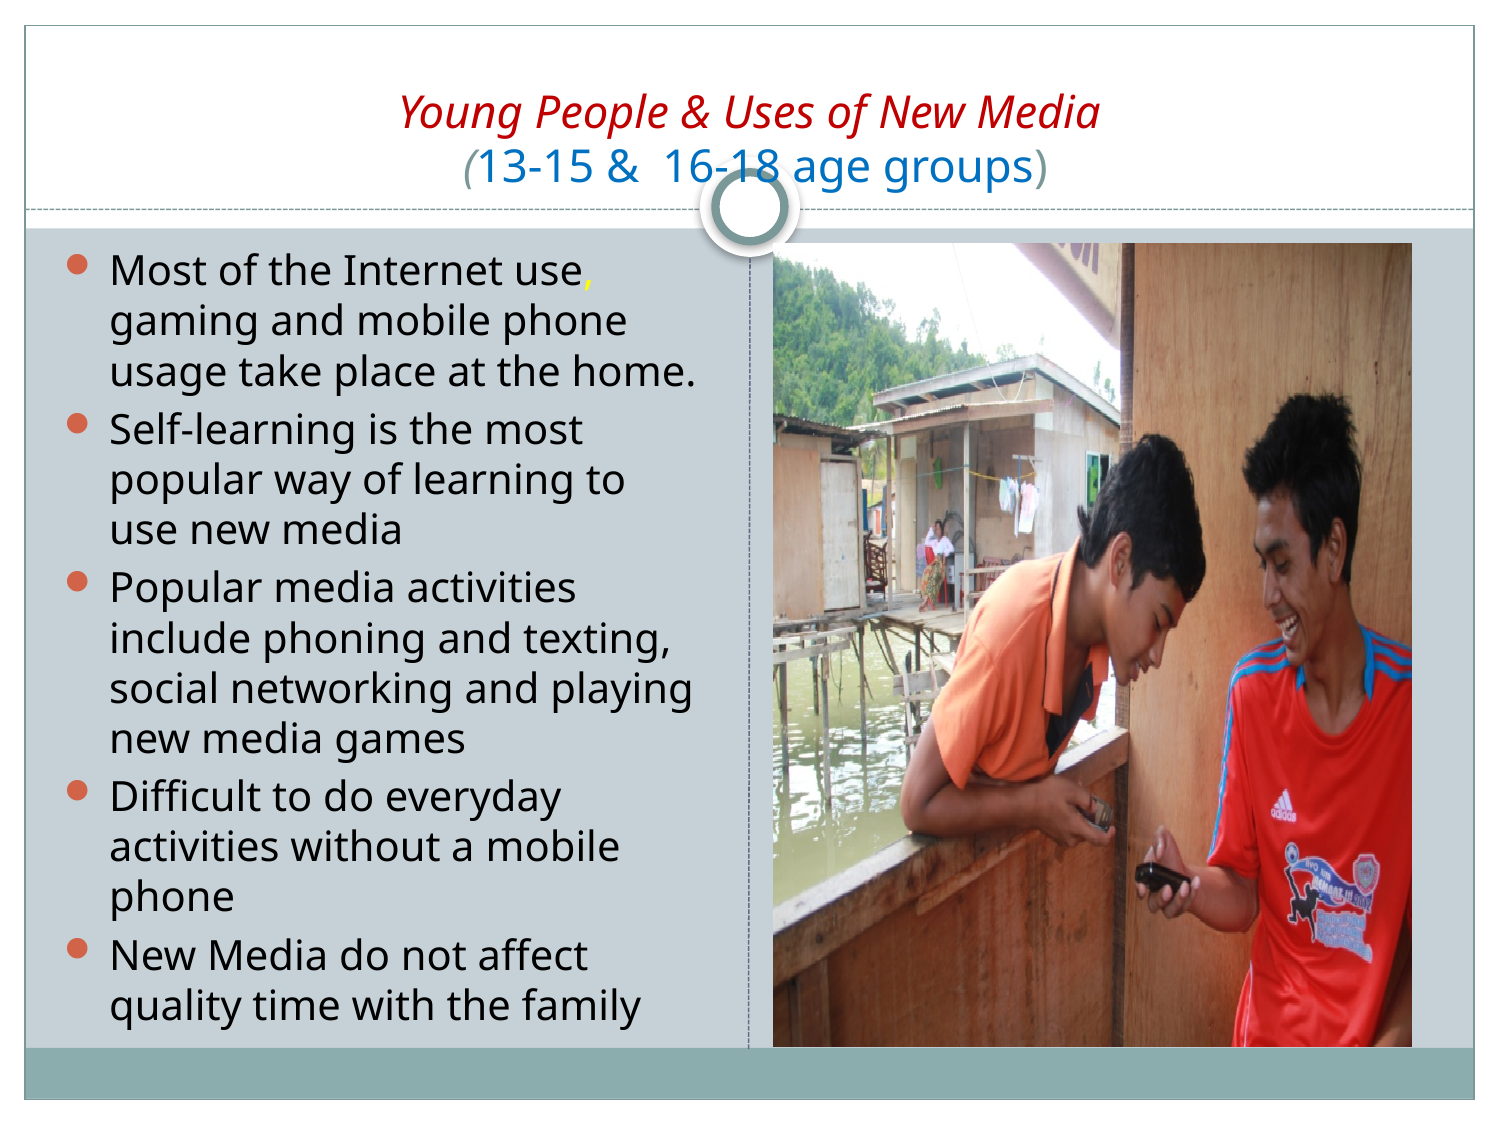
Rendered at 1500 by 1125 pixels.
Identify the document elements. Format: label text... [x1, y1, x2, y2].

title Young People & Uses of New Media (13-15 & 16-18 age groups) [49, 74, 1450, 200]
picture [773, 243, 1412, 1047]
list Most of the Internet use, gaming and mobile phone usage take place at the home. Self-learning is the most popular way of learning to use new media Popular media activities include phoning and texting, social networking and playing new media games Difficult to do everyday activities without a mobile phone New Media do not affect quality time with the family [49, 236, 712, 1079]
